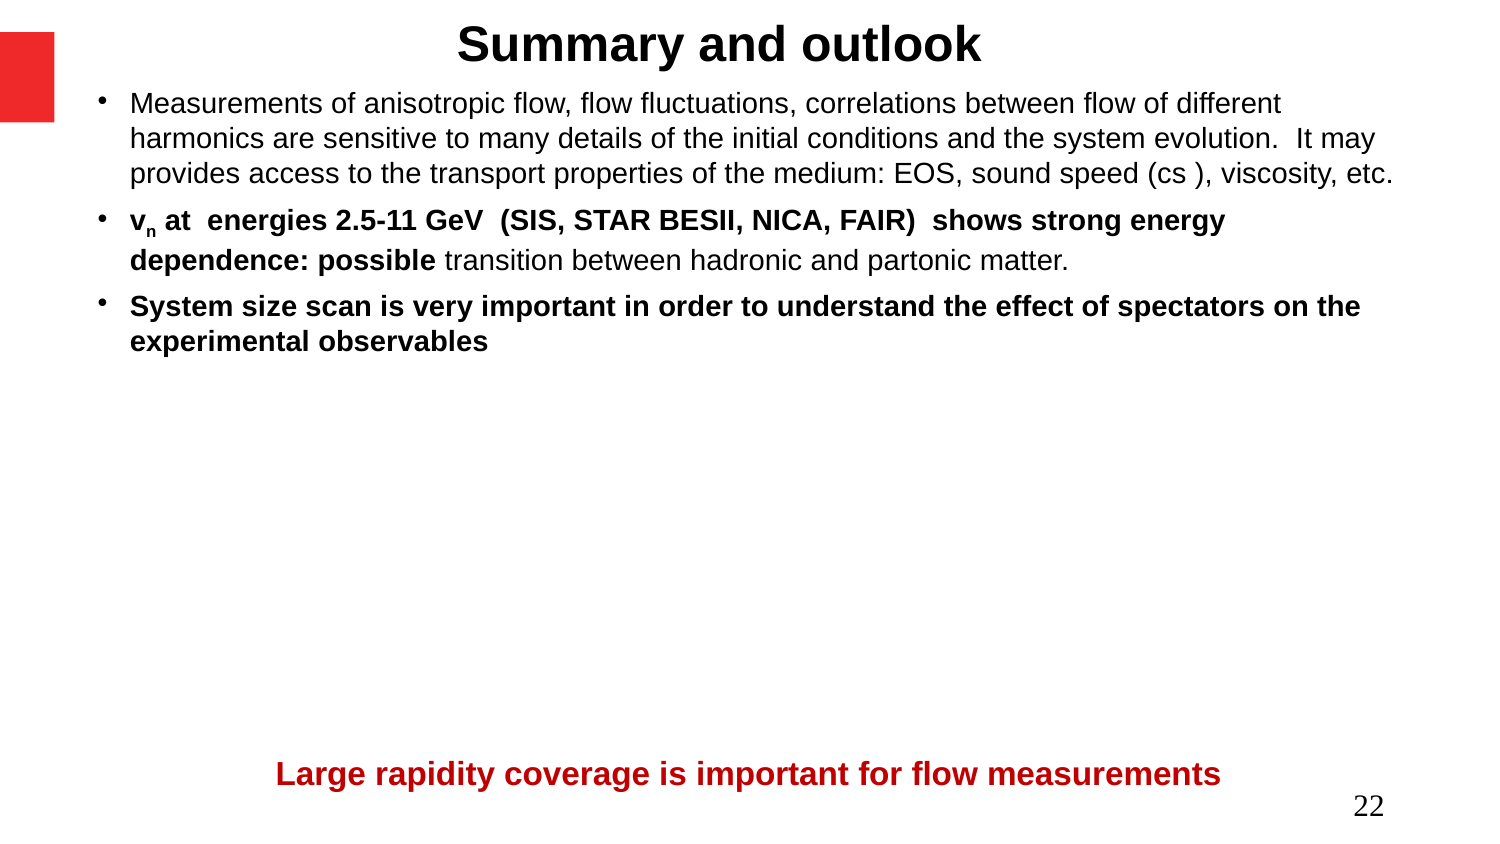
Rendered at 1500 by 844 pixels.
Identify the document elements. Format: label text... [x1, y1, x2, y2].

text_box Large rapidity coverage is important for flow measurements [260, 744, 1378, 800]
text_box 22 [1059, 781, 1396, 827]
text_box Summary and outlook [0, 0, 1453, 92]
text_box Measurements of anisotropic flow, flow fluctuations, correlations between flow of different harmonics are sensitive to many details of the initial conditions and the system evolution. It may provides access to the transport properties of the medium: EOS, sound speed (cs ), viscosity, etc. vn at energies 2.5-11 GeV (SIS, STAR BESII, NICA, FAIR) shows strong energy dependence: possible transition between hadronic and partonic matter. System size scan is very important in order to understand the effect of spectators on the experimental observables [86, 79, 1414, 741]
